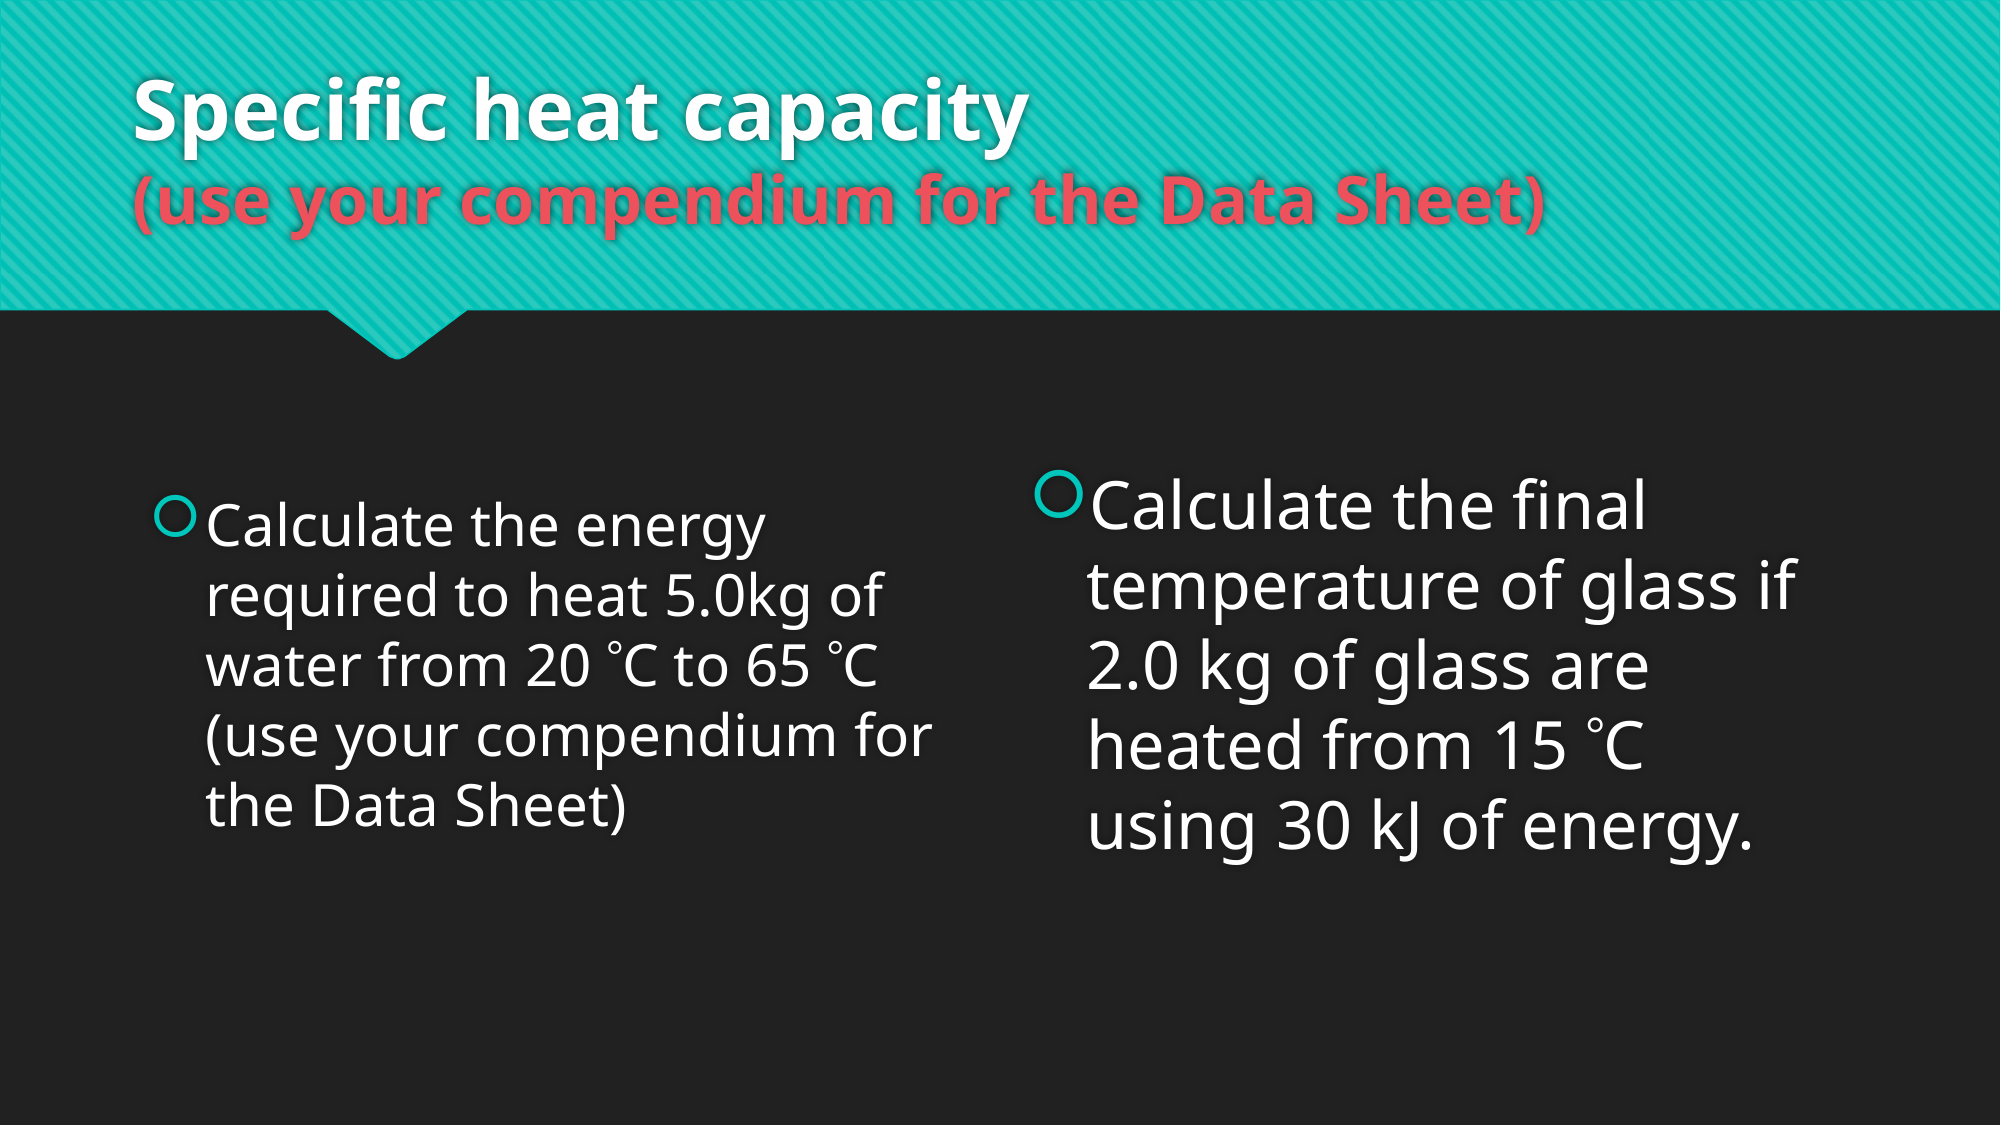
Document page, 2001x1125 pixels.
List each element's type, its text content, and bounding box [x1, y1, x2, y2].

list Calculate the energy required to heat 5.0kg of water from 20 C to 65 C (use your compendium for the Data Sheet) [134, 364, 985, 962]
title Specific heat capacity (use your compendium for the Data Sheet) [117, 185, 1853, 346]
list Calculate the final temperature of glass if 2.0 kg of glass are heated from 15 C using 30 kJ of energy. [1014, 364, 1868, 962]
